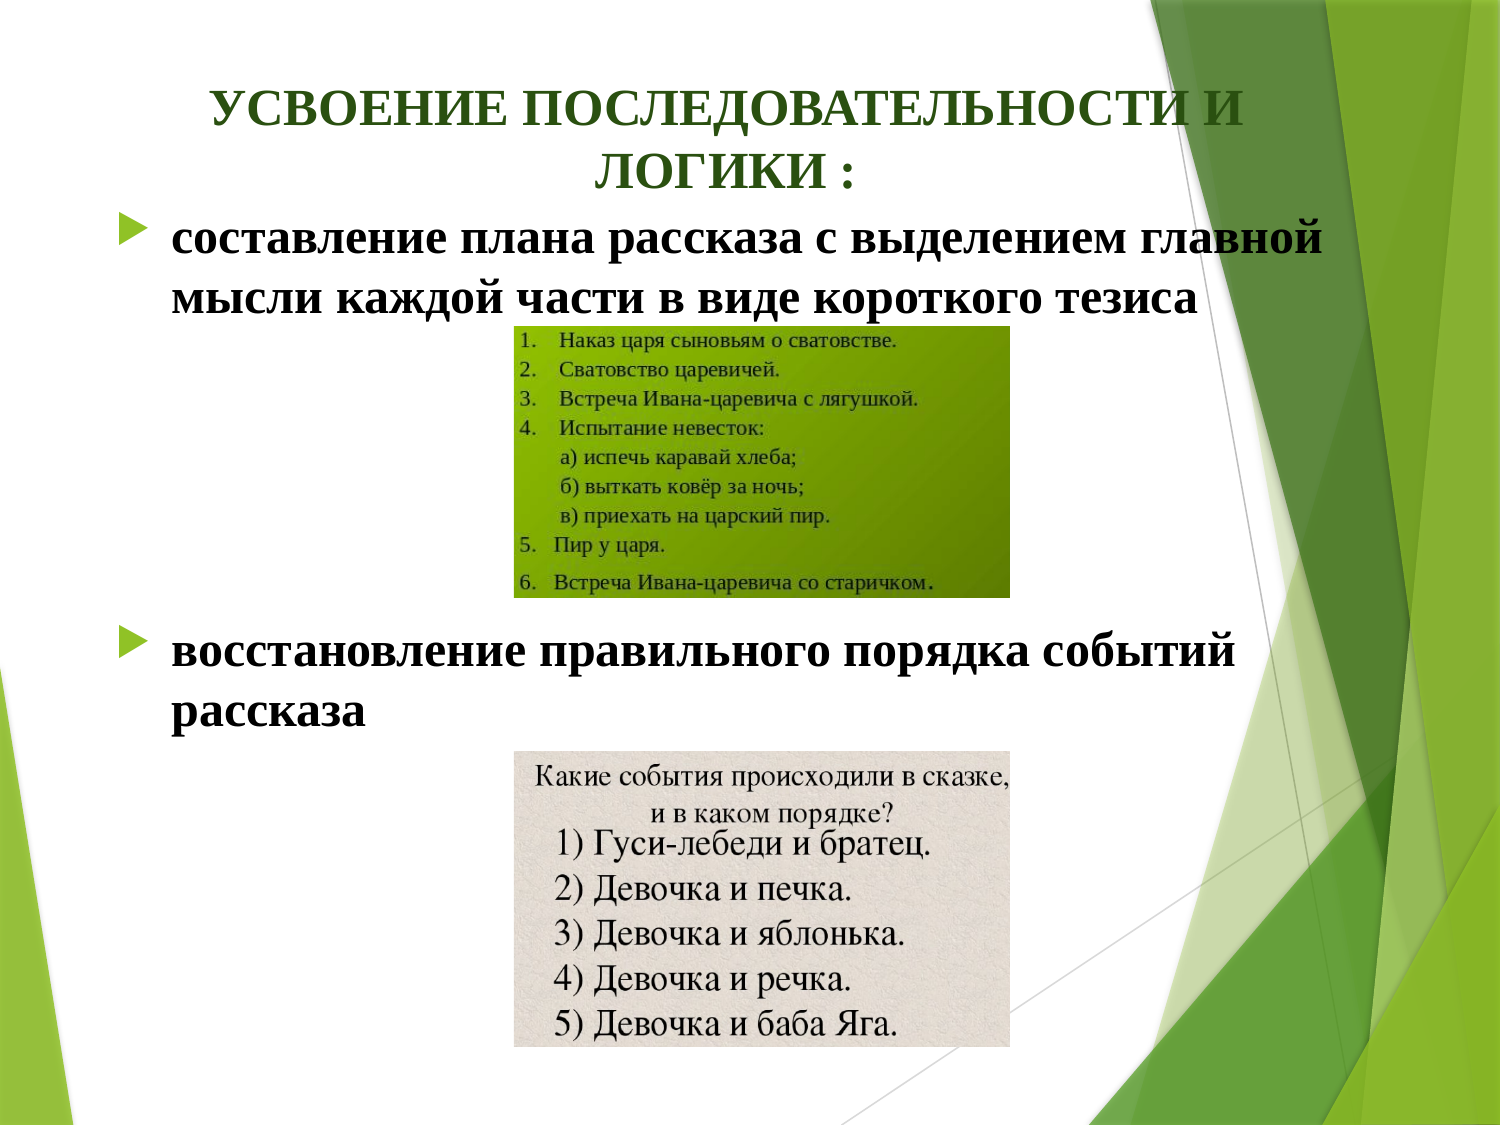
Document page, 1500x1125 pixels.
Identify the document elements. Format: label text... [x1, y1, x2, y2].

picture [513, 750, 1011, 1048]
title УСВОЕНИЕ ПОСЛЕДОВАТЕЛЬНОСТИ И ЛОГИКИ : [88, 66, 1365, 283]
picture [513, 325, 1011, 599]
list составление плана рассказа с выделением главной мысли каждой части в виде короткого тезиса восстановление правильного порядка событий рассказа [100, 196, 1377, 965]
